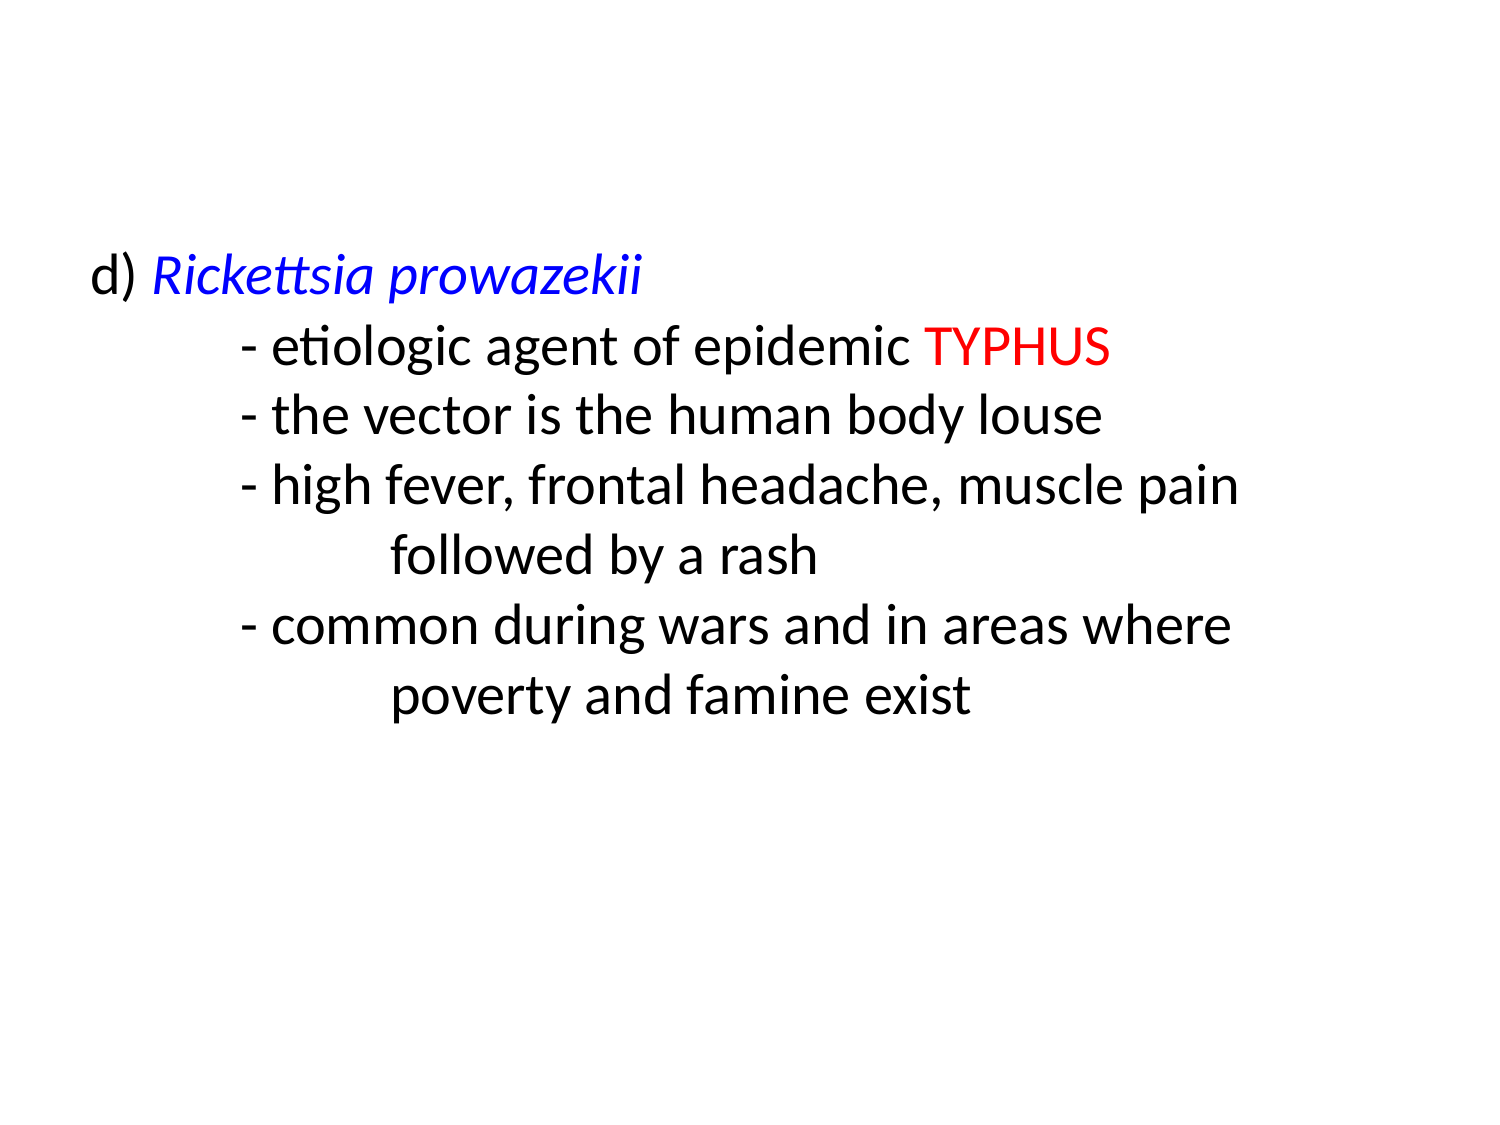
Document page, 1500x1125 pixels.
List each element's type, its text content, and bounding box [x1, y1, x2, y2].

title d) Rickettsia prowazekii - etiologic agent of epidemic TYPHUS - the vector is the human body louse - high fever, frontal headache, muscle pain followed by a rash - common during wars and in areas where poverty and famine exist [75, 45, 1425, 988]
